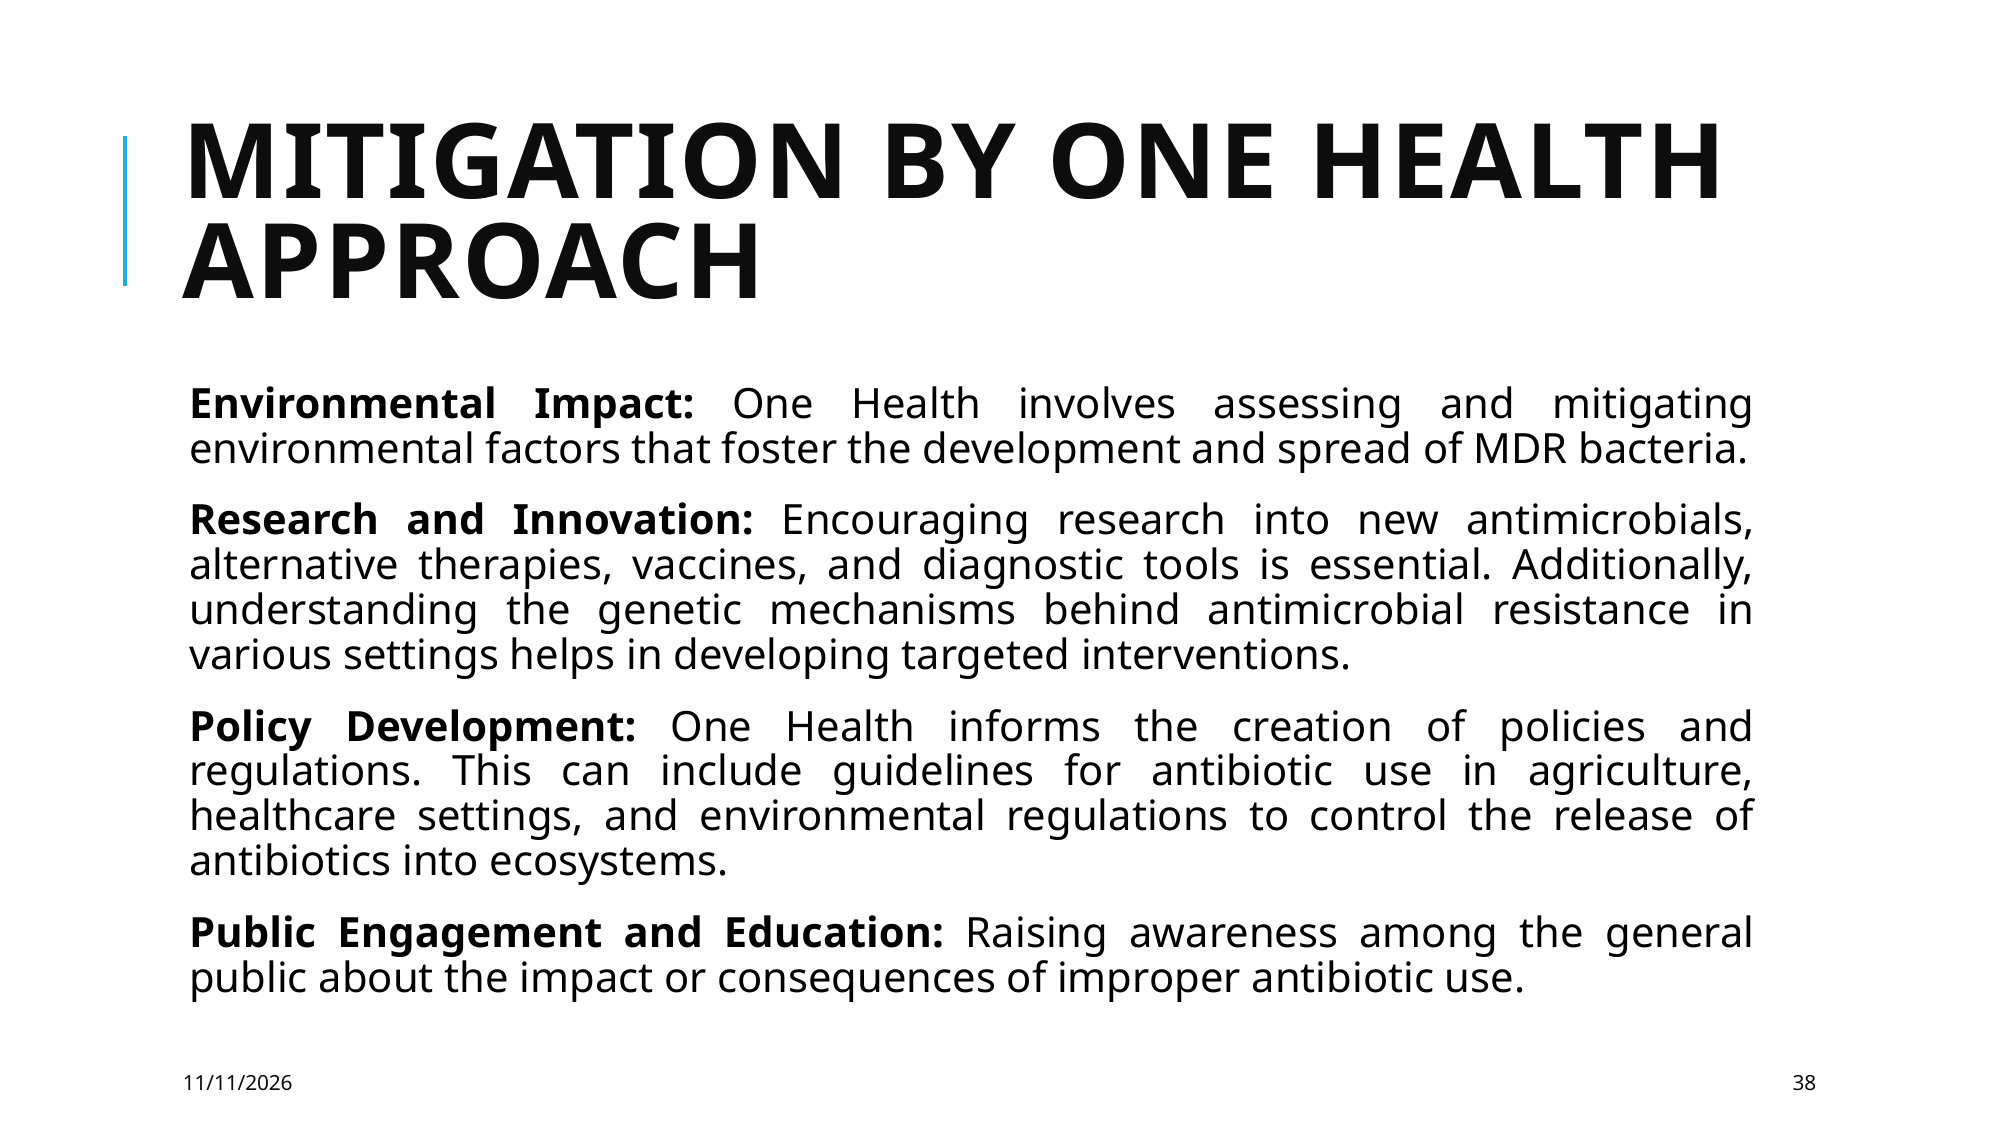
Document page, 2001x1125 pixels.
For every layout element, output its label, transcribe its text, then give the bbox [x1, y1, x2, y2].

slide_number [168, 1061, 522, 1107]
list Environmental Impact: One Health involves assessing and mitigating environmental factors that foster the development and spread of MDR bacteria. Research and Innovation: Encouraging research into new antimicrobials, alternative therapies, vaccines, and diagnostic tools is essential. Additionally, understanding the genetic mechanisms behind antimicrobial resistance in various settings helps in developing targeted interventions. Policy Development: One Health informs the creation of policies and regulations. This can include guidelines for antibiotic use in agriculture, healthcare settings, and environmental regulations to control the release of antibiotics into ecosystems. Public Engagement and Education: Raising awareness among the general public about the impact or consequences of improper antibiotic use. [168, 375, 1763, 1035]
title MITIGATION BY ONE HEALTH APPROACH [168, 96, 1763, 342]
slide_number 38 [1777, 1061, 1938, 1107]
